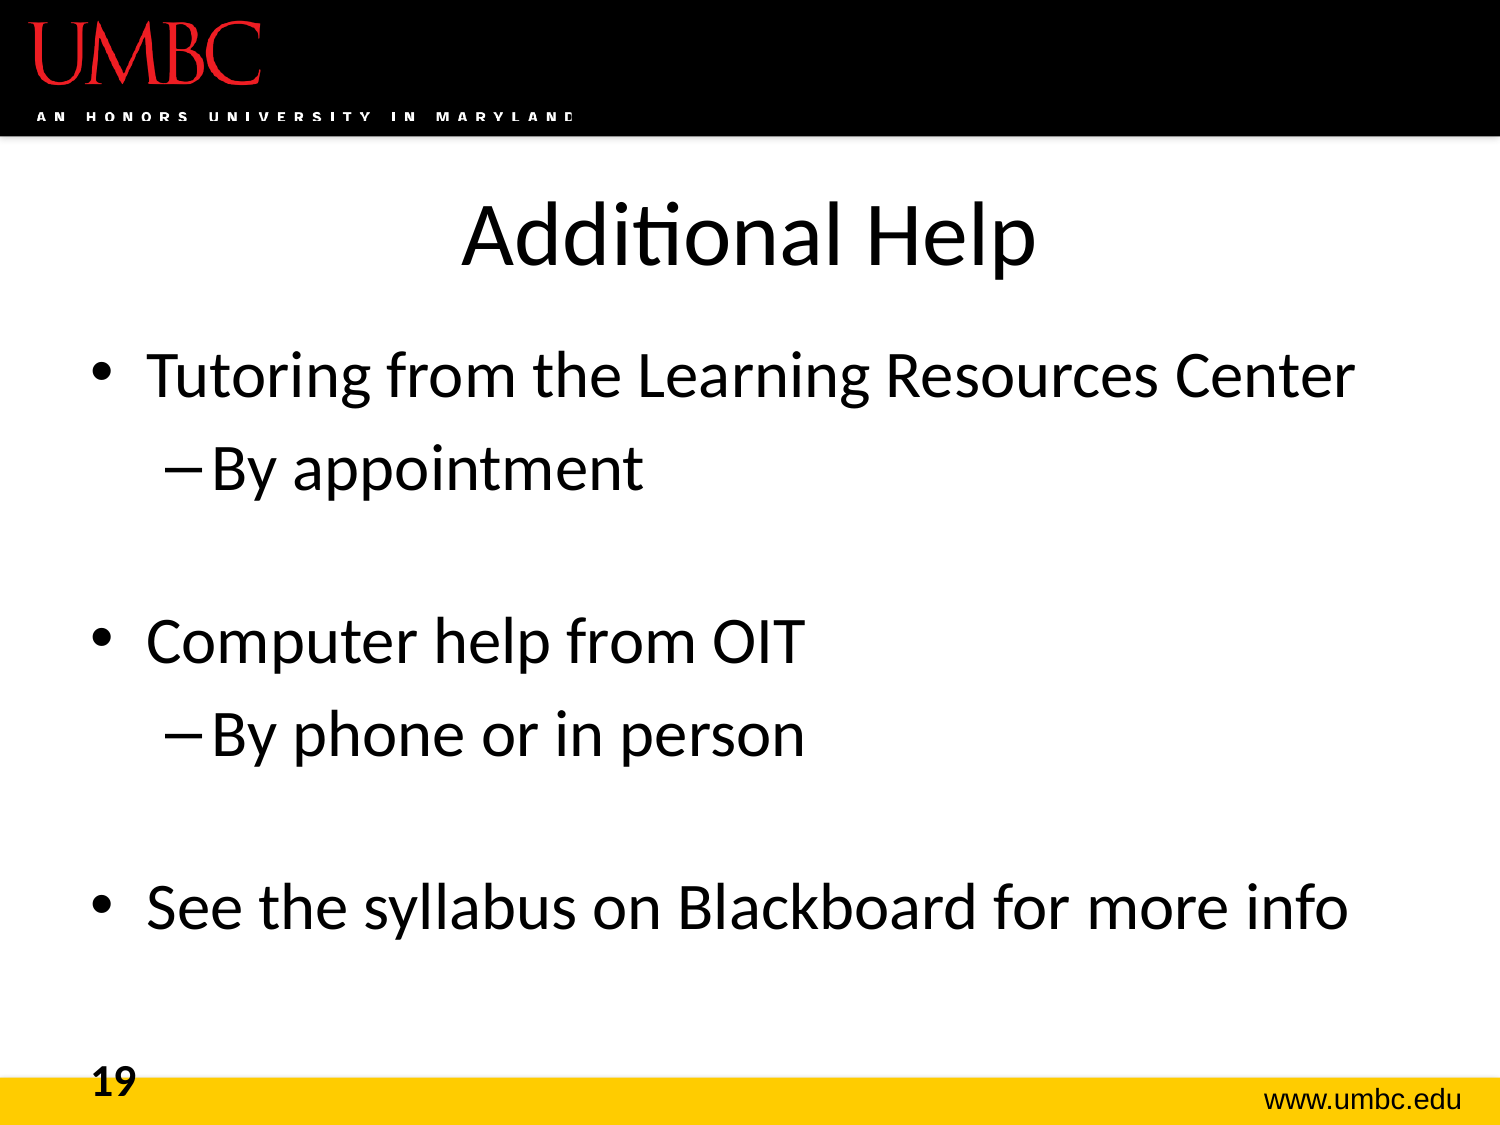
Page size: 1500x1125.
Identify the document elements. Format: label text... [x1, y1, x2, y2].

list Tutoring from the Learning Resources Center By appointment Computer help from OIT By phone or in person See the syllabus on Blackboard for more info [75, 323, 1425, 1005]
slide_number 19 [75, 1042, 425, 1103]
title Additional Help [75, 135, 1425, 323]
